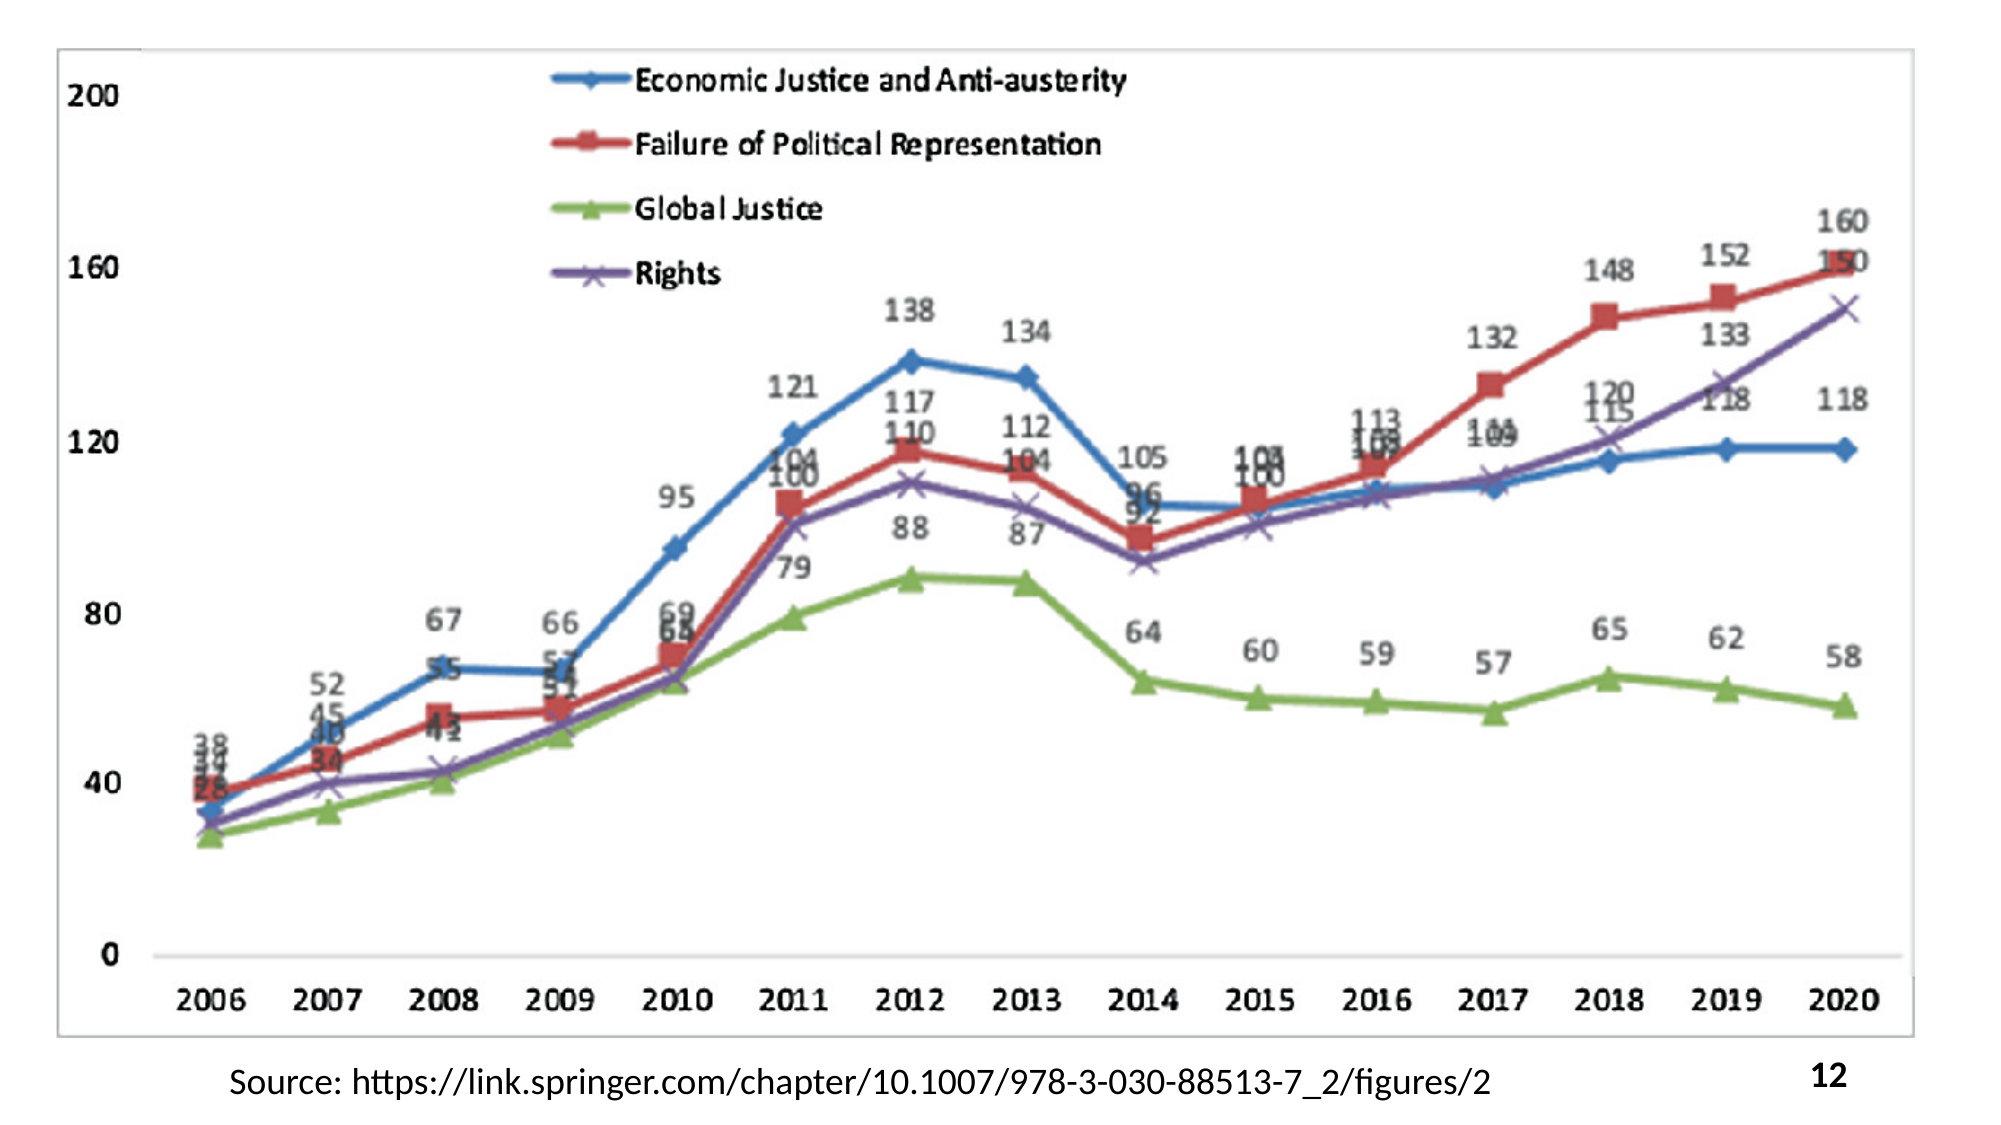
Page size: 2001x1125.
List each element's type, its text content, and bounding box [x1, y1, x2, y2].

slide_number 12 [1412, 1042, 1863, 1103]
picture [54, 47, 1918, 1041]
text_box Source: https://link.springer.com/chapter/10.1007/978-3-030-88513-7_2/figures/2 [202, 1049, 1519, 1110]
